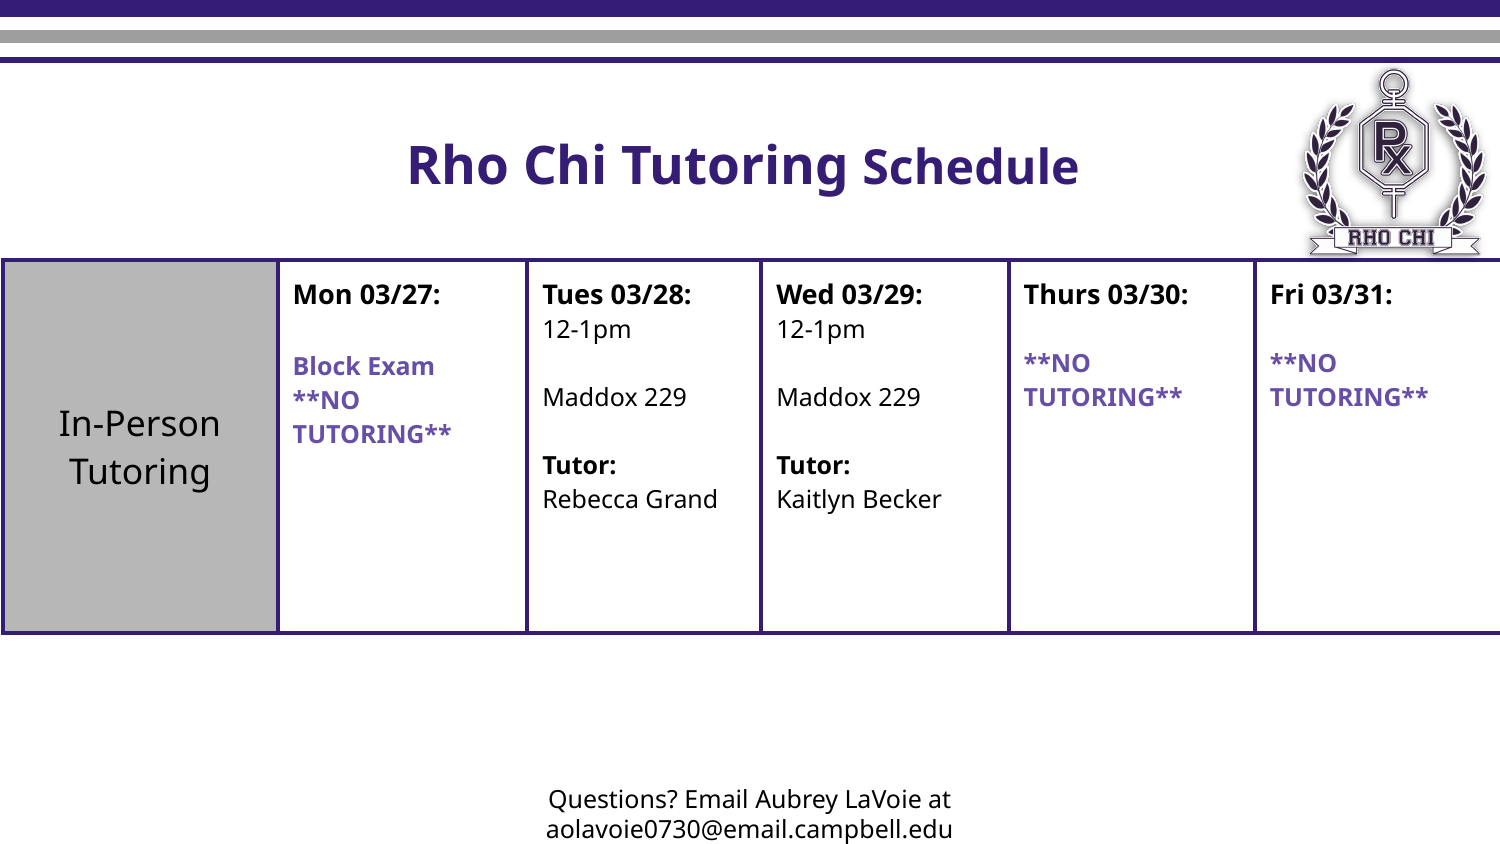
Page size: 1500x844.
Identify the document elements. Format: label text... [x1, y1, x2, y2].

text_box Questions? Email Aubrey LaVoie at aolavoie0730@email.campbell.edu [396, 768, 1103, 844]
table_header In-Person Tutoring [5, 262, 276, 631]
table_header Wed 03/29: 12-1pm Maddox 229 Tutor: Kaitlyn Becker [763, 262, 1007, 631]
table_header Thurs 03/30: **NO TUTORING** [1011, 262, 1253, 631]
table_header Mon 03/27: Block Exam **NO TUTORING** [280, 262, 525, 631]
picture [1296, 65, 1492, 261]
table_header Tues 03/28: 12-1pm Maddox 229 Tutor: Rebecca Grand [529, 262, 759, 631]
title Rho Chi Tutoring Schedule [51, 116, 1289, 211]
table_header Fri 03/31: **NO TUTORING** [1257, 262, 1500, 631]
